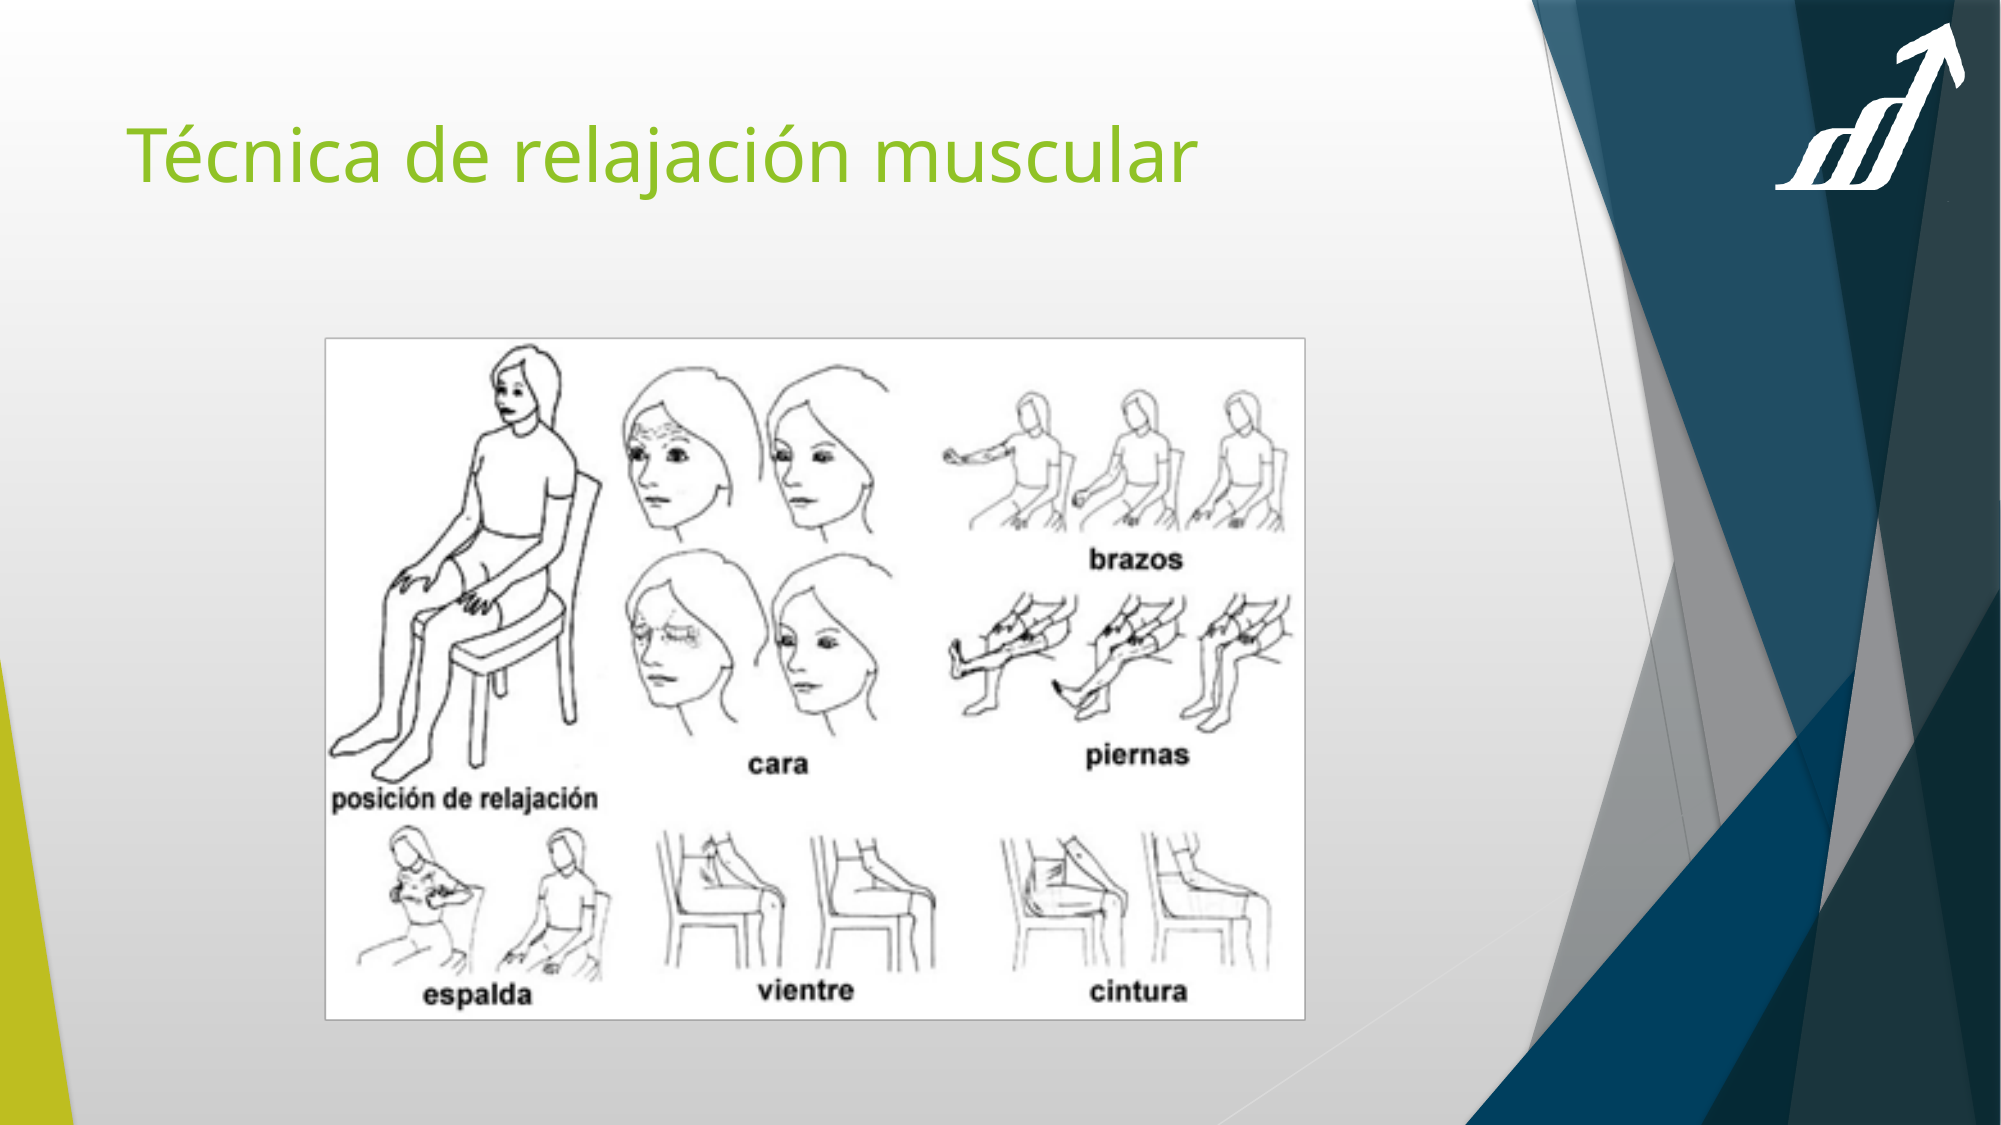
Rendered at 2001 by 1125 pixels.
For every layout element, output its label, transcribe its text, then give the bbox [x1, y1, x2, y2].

picture [1775, 0, 2000, 202]
title Técnica de relajación muscular [111, 99, 1522, 317]
picture [321, 333, 1312, 1027]
